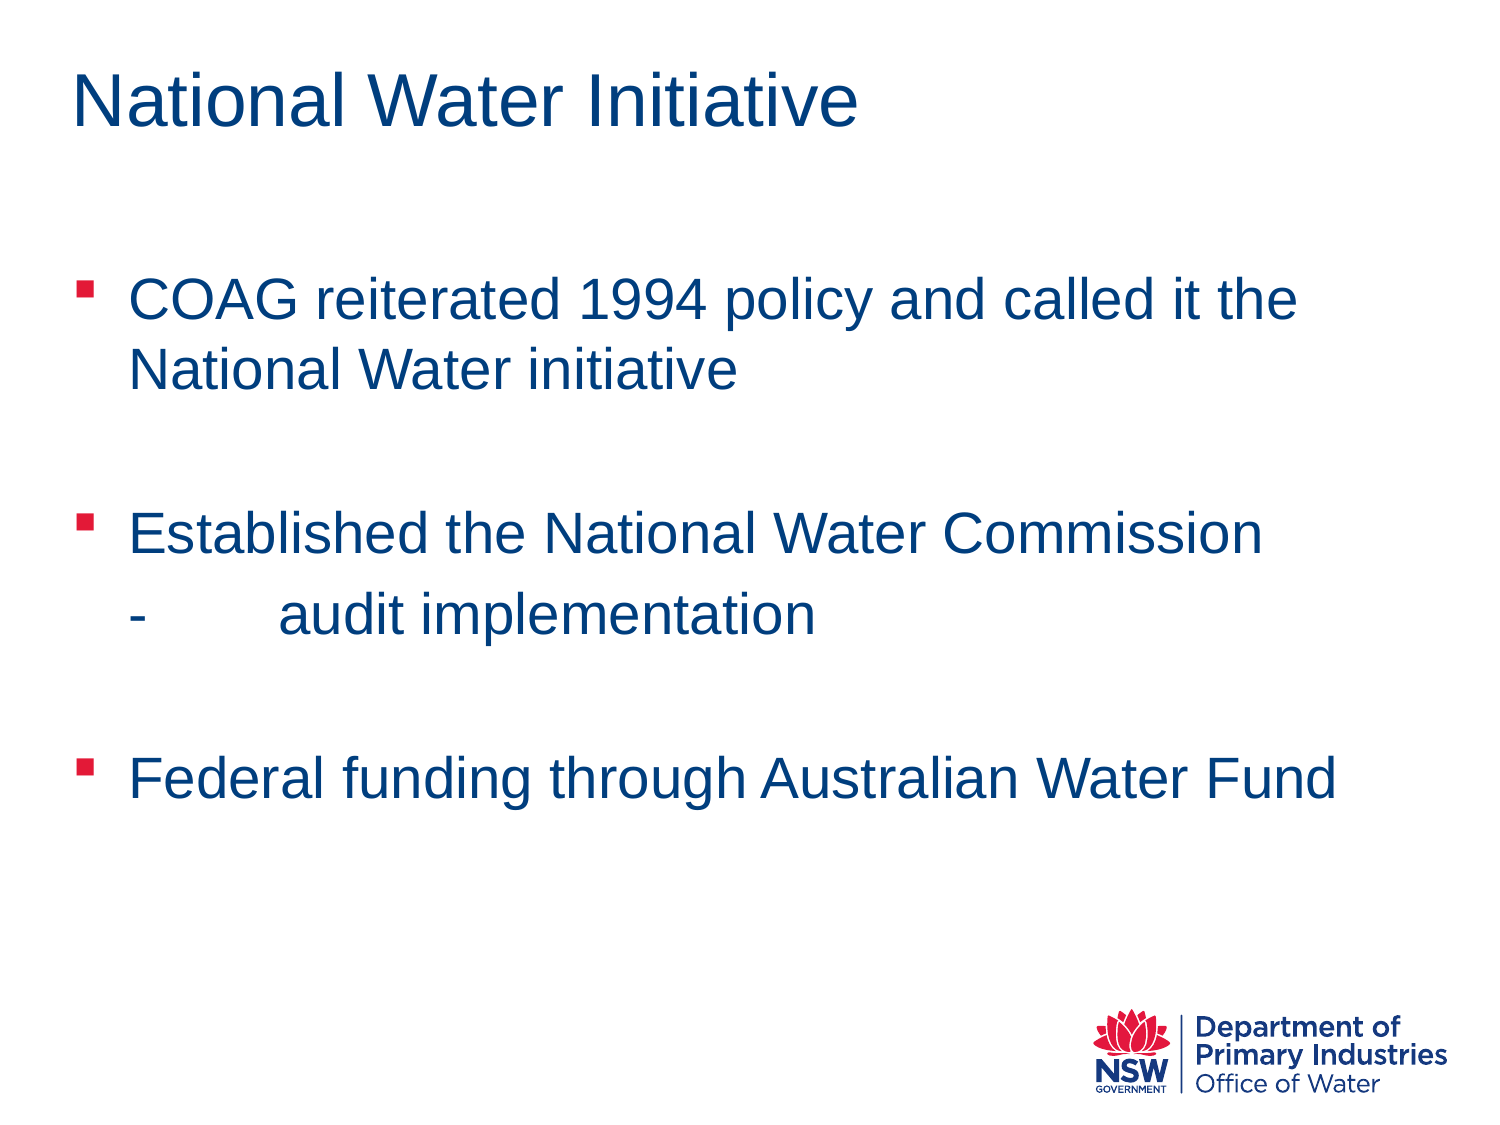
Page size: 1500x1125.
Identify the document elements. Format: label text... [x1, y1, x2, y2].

title National Water Initiative [65, 44, 1460, 255]
list COAG reiterated 1994 policy and called it the National Water initiative Established the National Water Commission - audit implementation Federal funding through Australian Water Fund [65, 255, 1460, 977]
